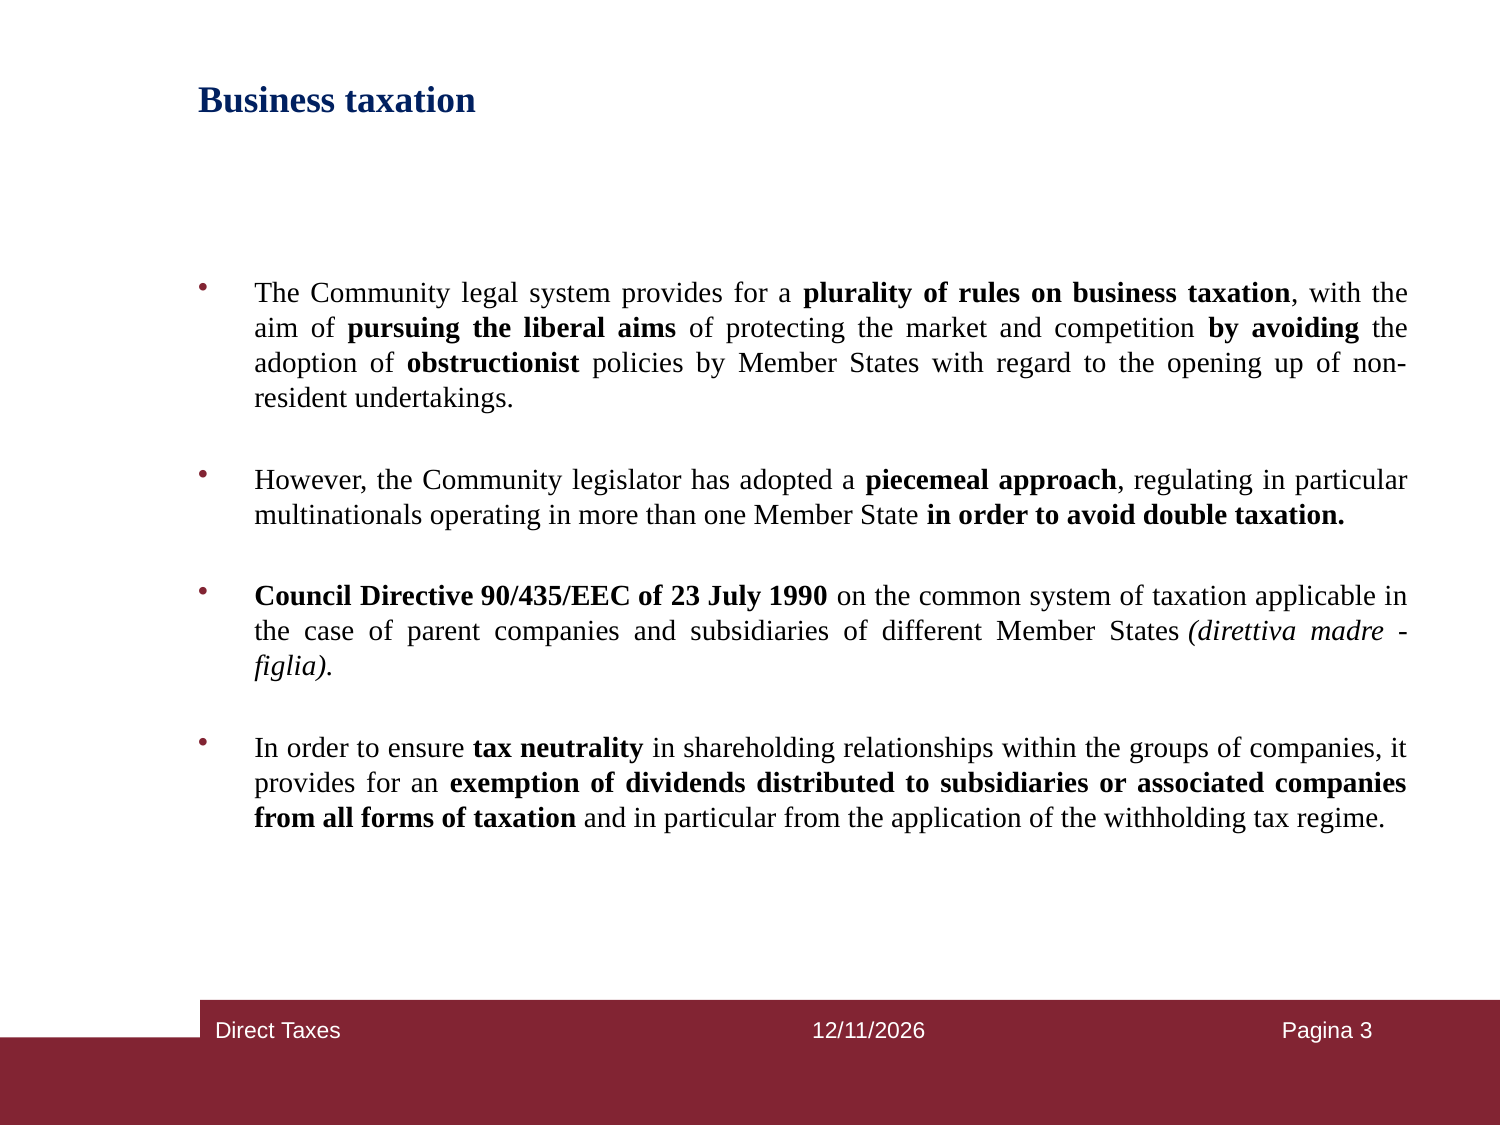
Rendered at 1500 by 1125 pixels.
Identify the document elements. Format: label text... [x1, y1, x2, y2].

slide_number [712, 1008, 1025, 1084]
footer Direct Taxes [200, 1008, 675, 1084]
slide_number Pagina 3 [1074, 1008, 1388, 1084]
title Business taxation [182, 66, 1424, 151]
list The Community legal system provides for a plurality of rules on business taxation, with the aim of pursuing the liberal aims of protecting the market and competition by avoiding the adoption of obstructionist policies by Member States with regard to the opening up of non-resident undertakings. However, the Community legislator has adopted a piecemeal approach, regulating in particular multinationals operating in more than one Member State in order to avoid double taxation. Council Directive 90/435/EEC of 23 July 1990 on the common system of taxation applicable in the case of parent companies and subsidiaries of different Member States (direttiva madre - figlia). In order to ensure tax neutrality in shareholding relationships within the groups of companies, it provides for an exemption of dividends distributed to subsidiaries or associated companies from all forms of taxation and in particular from the application of the withholding tax regime. [182, 184, 1424, 963]
